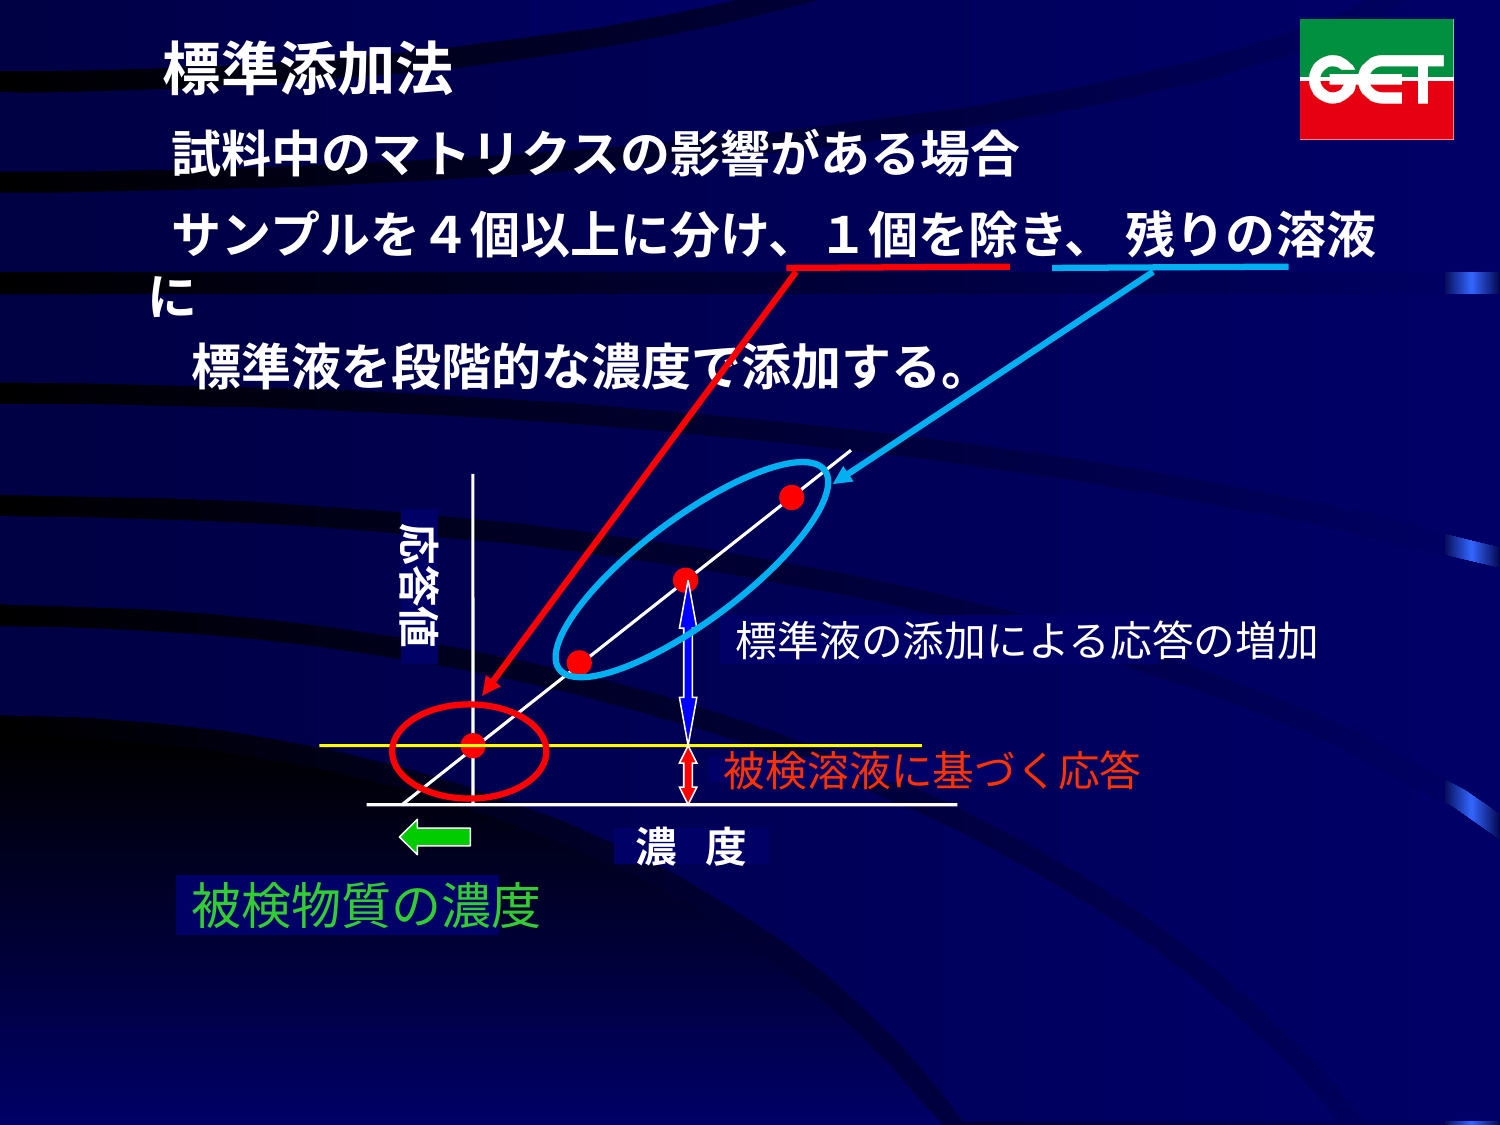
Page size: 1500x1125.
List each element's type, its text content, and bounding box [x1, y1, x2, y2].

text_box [482, 271, 797, 696]
text_box 標準添加法 試料中のマトリクスの影響がある場合 サンプルを４個以上に分け、１個を除き、 残りの溶液に 標準液を段階的な濃度で添加する。 [76, 24, 1440, 875]
picture [1300, 19, 1454, 140]
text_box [832, 271, 1154, 485]
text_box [176, 450, 1158, 935]
